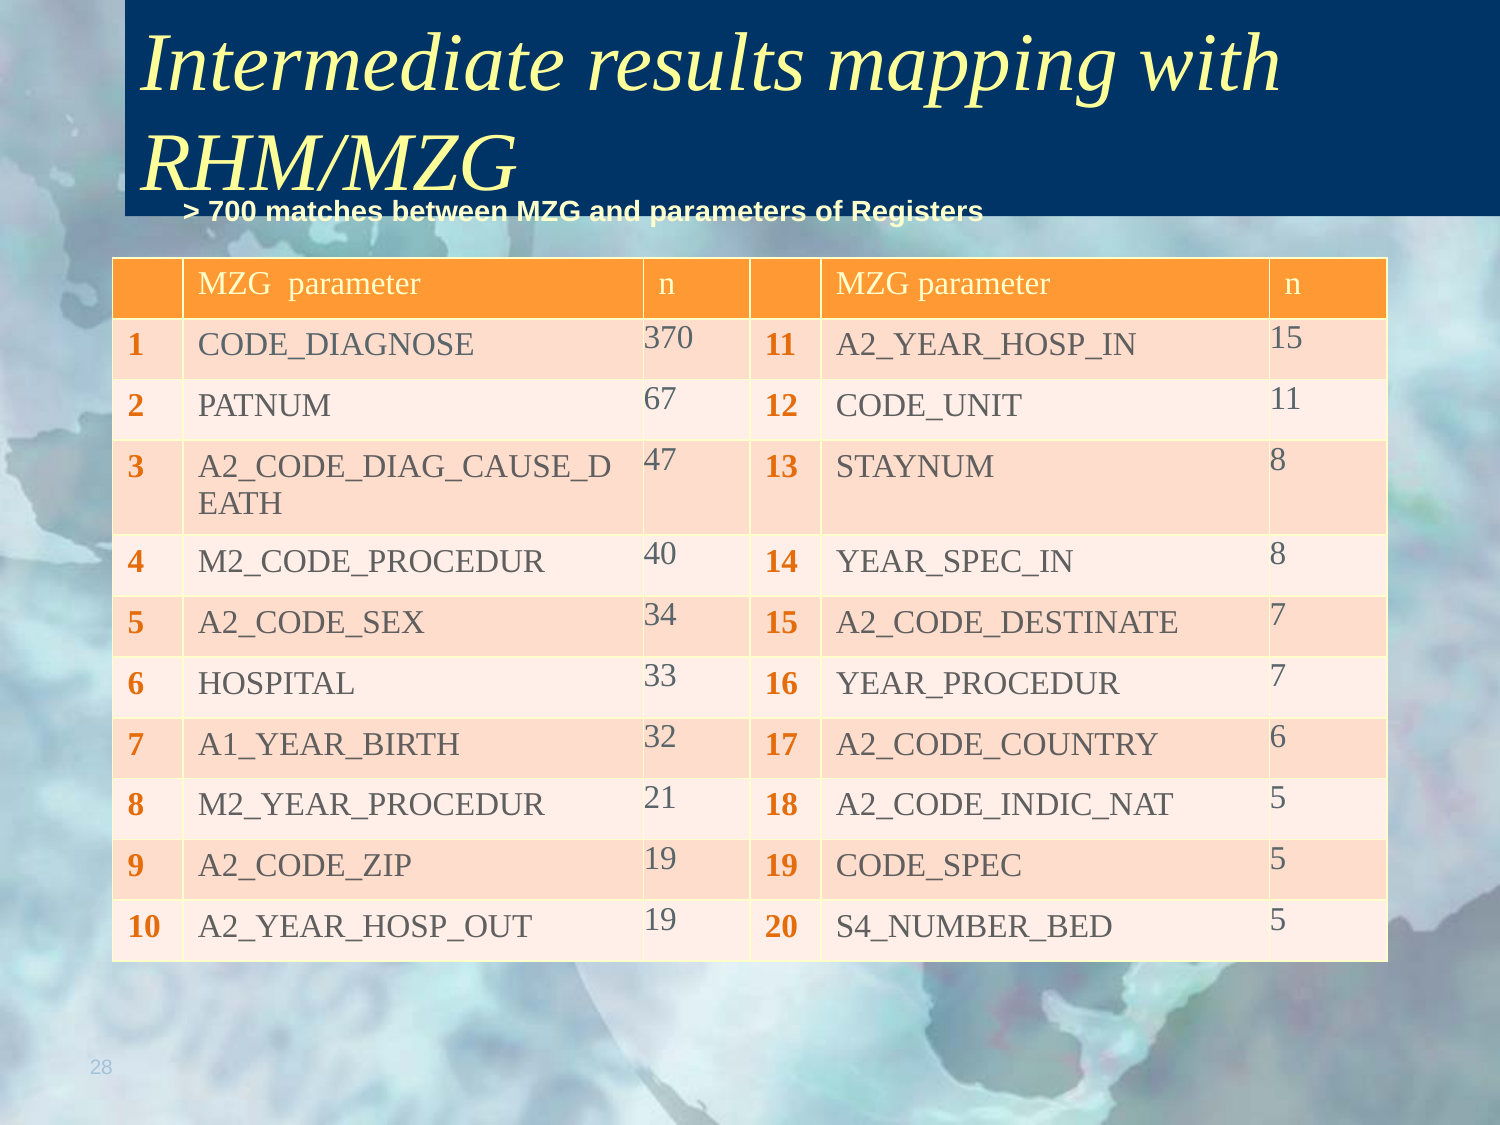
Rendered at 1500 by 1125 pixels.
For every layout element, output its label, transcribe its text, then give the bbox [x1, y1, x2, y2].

table_cell S4_NUMBER_BED [822, 901, 1269, 960]
table_cell 6 [113, 658, 182, 717]
table_cell 11 [751, 320, 820, 379]
table_header MZG parameter [822, 259, 1269, 318]
table_cell 16 [751, 658, 820, 717]
table_cell 19 [751, 840, 820, 899]
table_header [751, 259, 820, 318]
table_cell CODE_DIAGNOSE [184, 320, 643, 379]
table_cell 4 [113, 536, 182, 595]
table_cell 11 [1270, 380, 1386, 439]
table_cell 5 [113, 597, 182, 656]
table_cell 17 [751, 719, 820, 778]
table_cell A1_YEAR_BIRTH [184, 719, 643, 778]
table_cell CODE_UNIT [822, 380, 1269, 439]
table_cell 32 [644, 719, 749, 778]
table_cell 13 [751, 441, 820, 534]
table_cell M2_CODE_PROCEDUR [184, 536, 643, 595]
table_cell 5 [1270, 901, 1386, 960]
title Intermediate results mapping with RHM/MZG [125, 0, 1500, 217]
table_cell A2_CODE_ZIP [184, 840, 643, 899]
table_cell A2_CODE_DIAG_CAUSE_DEATH [184, 441, 643, 534]
table_cell YEAR_PROCEDUR [822, 658, 1269, 717]
table_cell A2_CODE_DESTINATE [822, 597, 1269, 656]
table_cell 14 [751, 536, 820, 595]
table_cell 18 [751, 779, 820, 839]
text_box > 700 matches between MZG and parameters of Registers [168, 184, 1000, 235]
table_cell 15 [1270, 320, 1386, 379]
table_cell 8 [1270, 536, 1386, 595]
table_cell 370 [644, 320, 749, 379]
table_cell 8 [1270, 441, 1386, 534]
table_cell STAYNUM [822, 441, 1269, 534]
table_cell PATNUM [184, 380, 643, 439]
table_cell A2_CODE_SEX [184, 597, 643, 656]
table_cell 19 [644, 901, 749, 960]
table_cell 12 [751, 380, 820, 439]
table_cell HOSPITAL [184, 658, 643, 717]
table_cell 8 [113, 779, 182, 839]
table_cell A2_CODE_INDIC_NAT [822, 779, 1269, 839]
table_cell 7 [1270, 597, 1386, 656]
table_cell 21 [644, 779, 749, 839]
table_cell A2_YEAR_HOSP_OUT [184, 901, 643, 960]
table_cell 10 [113, 901, 182, 960]
table_cell 40 [644, 536, 749, 595]
table_cell 1 [113, 320, 182, 379]
table_cell 5 [1270, 840, 1386, 899]
table_cell 6 [1270, 719, 1386, 778]
table_cell M2_YEAR_PROCEDUR [184, 779, 643, 839]
table_cell 67 [644, 380, 749, 439]
table_cell 5 [1270, 779, 1386, 839]
table_cell 47 [644, 441, 749, 534]
table_cell 34 [644, 597, 749, 656]
table_header [113, 259, 182, 318]
table_cell 3 [113, 441, 182, 534]
table_cell 19 [644, 840, 749, 899]
table_cell 15 [751, 597, 820, 656]
table_cell YEAR_SPEC_IN [822, 536, 1269, 595]
table_cell A2_YEAR_HOSP_IN [822, 320, 1269, 379]
table_cell CODE_SPEC [822, 840, 1269, 899]
table_cell 20 [751, 901, 820, 960]
table_header n [1270, 259, 1386, 318]
table_cell 33 [644, 658, 749, 717]
picture [0, 0, 1500, 1125]
slide_number 28 [75, 1046, 703, 1125]
table_header n [644, 259, 749, 318]
table_cell 9 [113, 840, 182, 899]
table_cell A2_CODE_COUNTRY [822, 719, 1269, 778]
table_cell 2 [113, 380, 182, 439]
table_cell 7 [1270, 658, 1386, 717]
table_header MZG parameter [184, 259, 643, 318]
table_cell 7 [113, 719, 182, 778]
